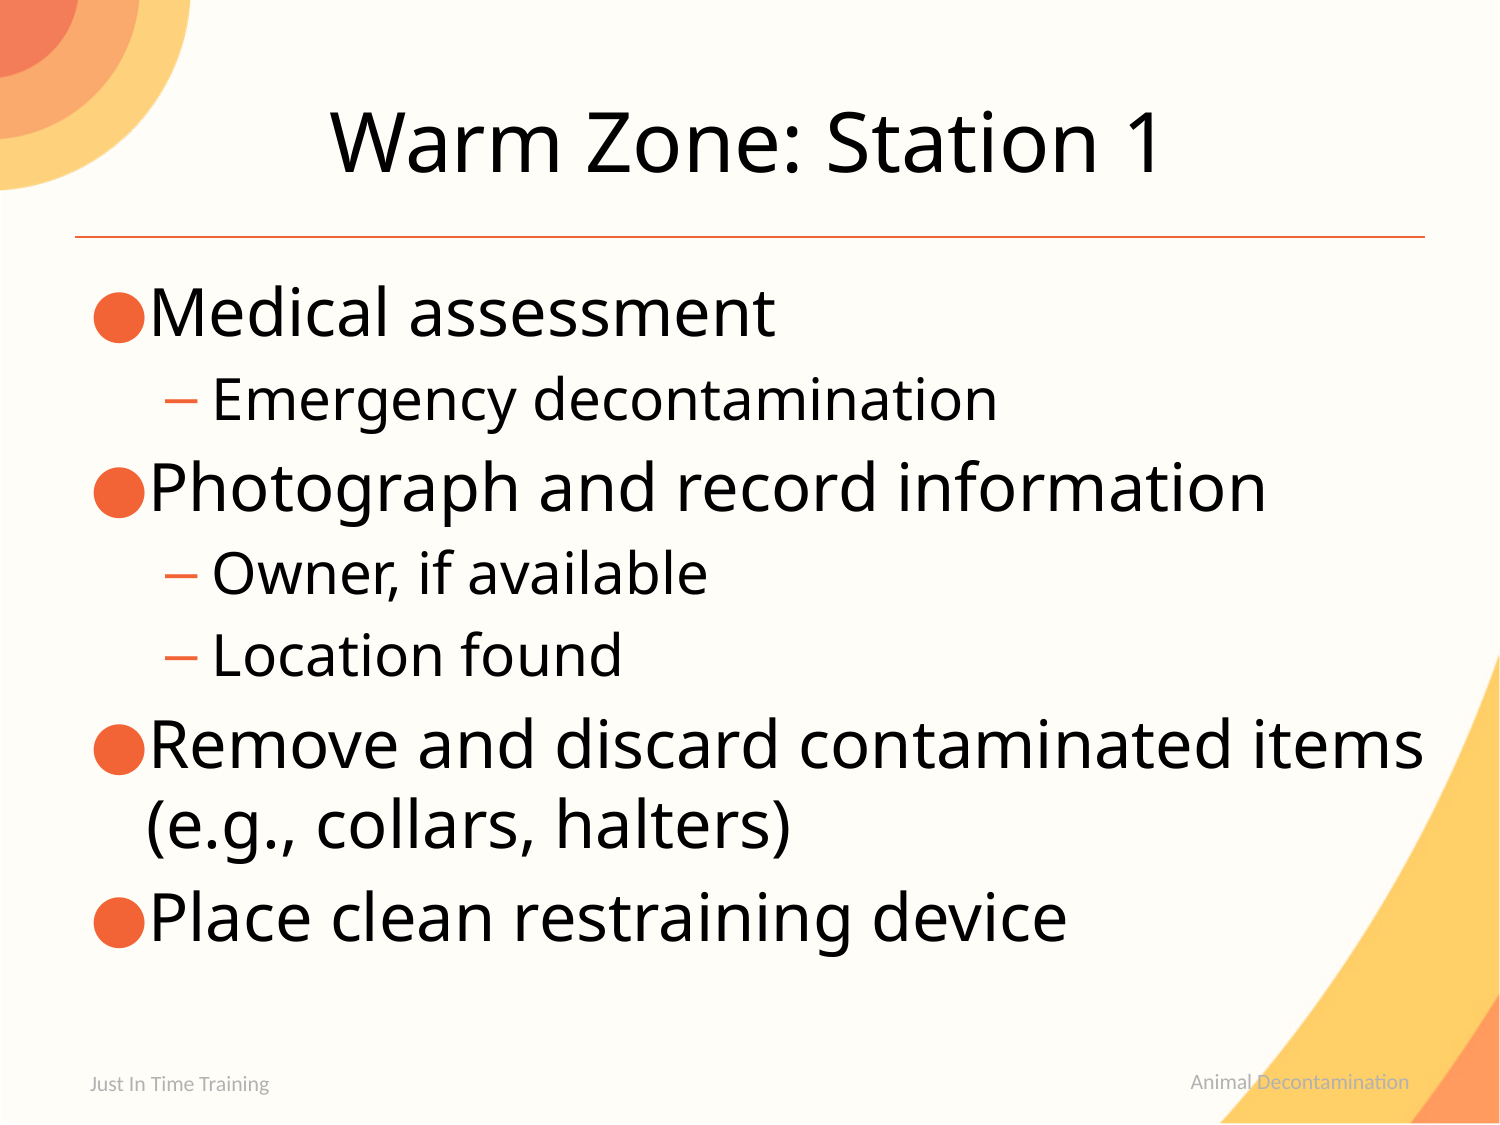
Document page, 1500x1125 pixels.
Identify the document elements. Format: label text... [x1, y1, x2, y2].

list Medical assessment Emergency decontamination Photograph and record information Owner, if available Location found Remove and discard contaminated items (e.g., collars, halters) Place clean restraining device [75, 262, 1450, 1025]
title Warm Zone: Station 1 [75, 45, 1425, 233]
footer Animal Decontamination [950, 1062, 1425, 1100]
slide_number Just In Time Training [75, 1062, 425, 1103]
picture [0, 0, 1500, 1125]
